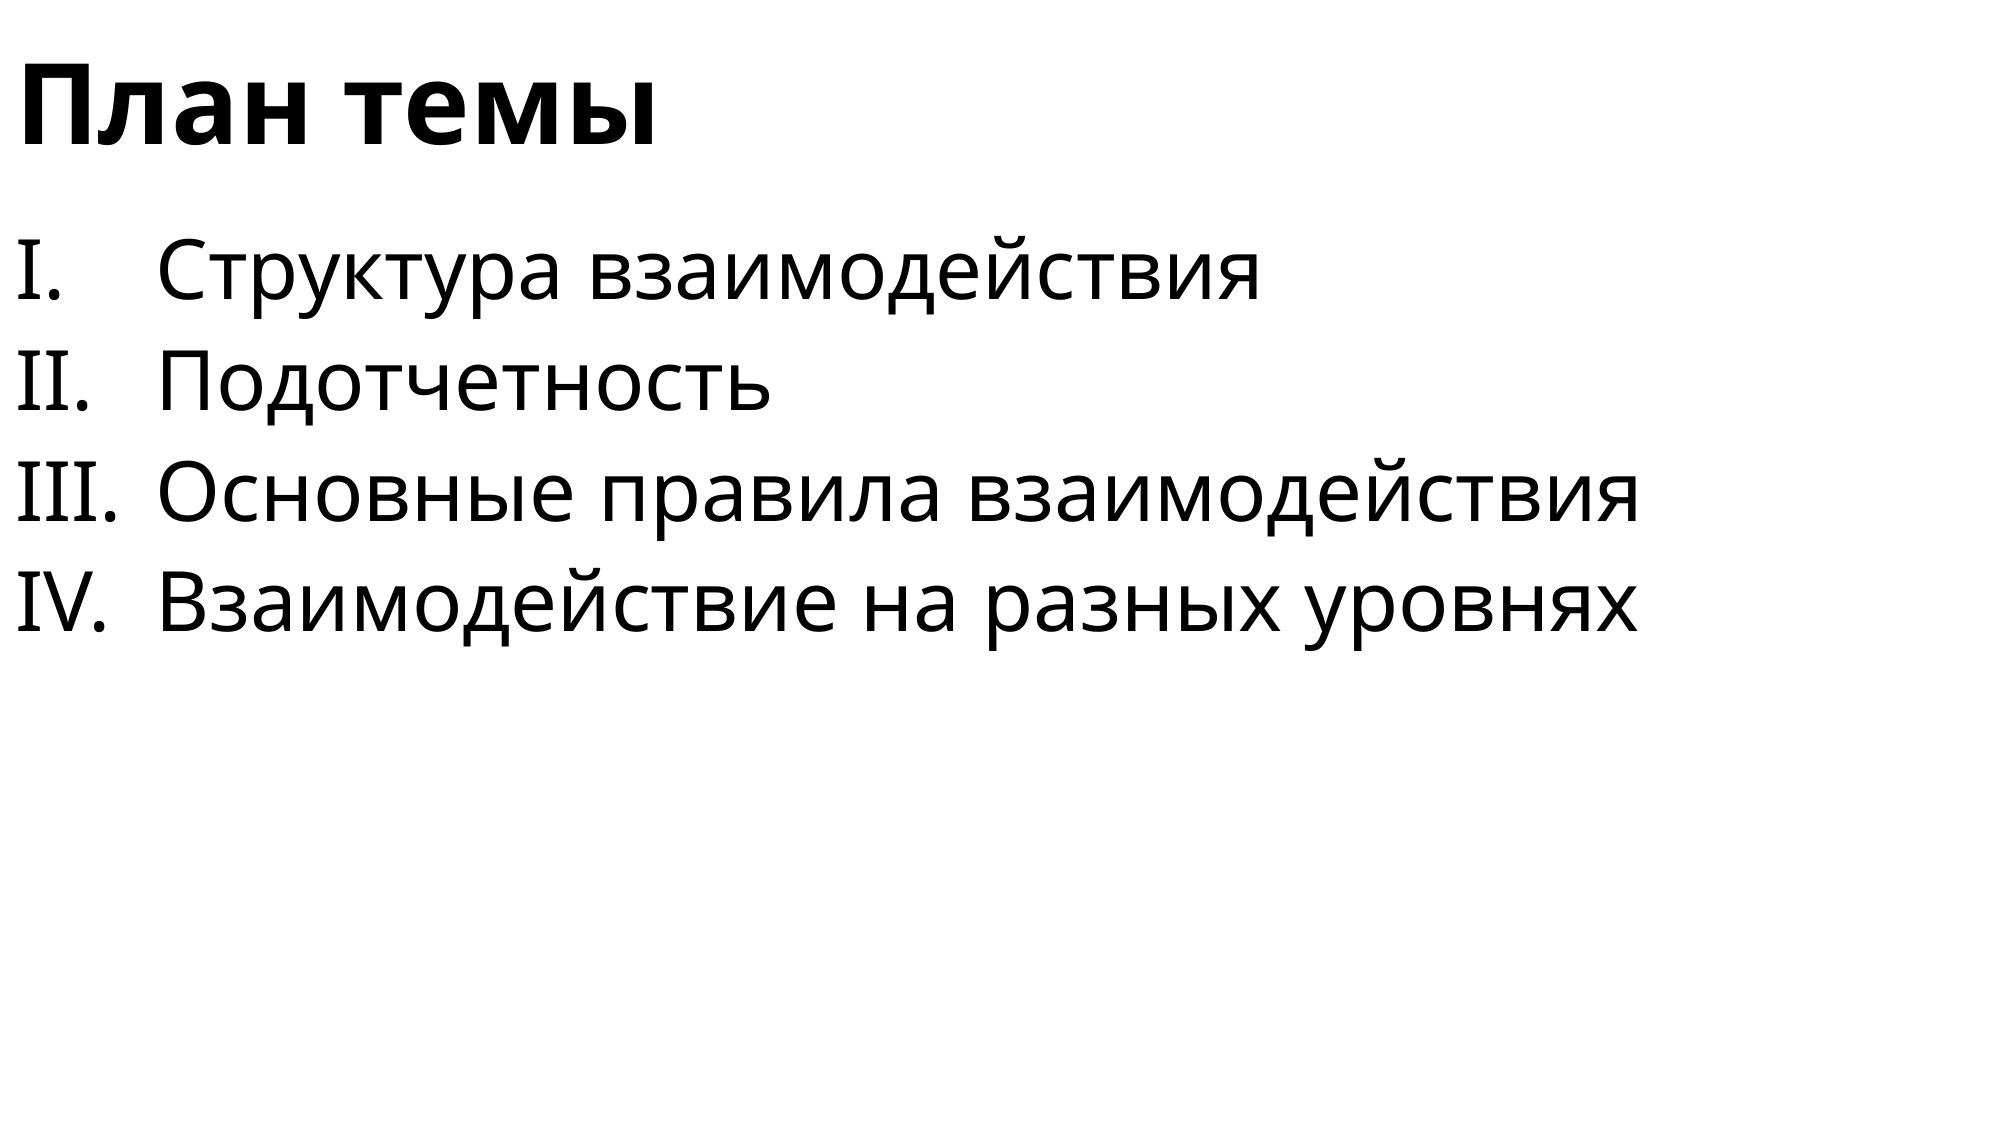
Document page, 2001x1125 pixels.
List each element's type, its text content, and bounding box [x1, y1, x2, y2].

title План темы [0, 0, 2000, 218]
list Структура взаимодействия Подотчетность Основные правила взаимодействия Взаимодействие на разных уровнях [0, 220, 2000, 1125]
